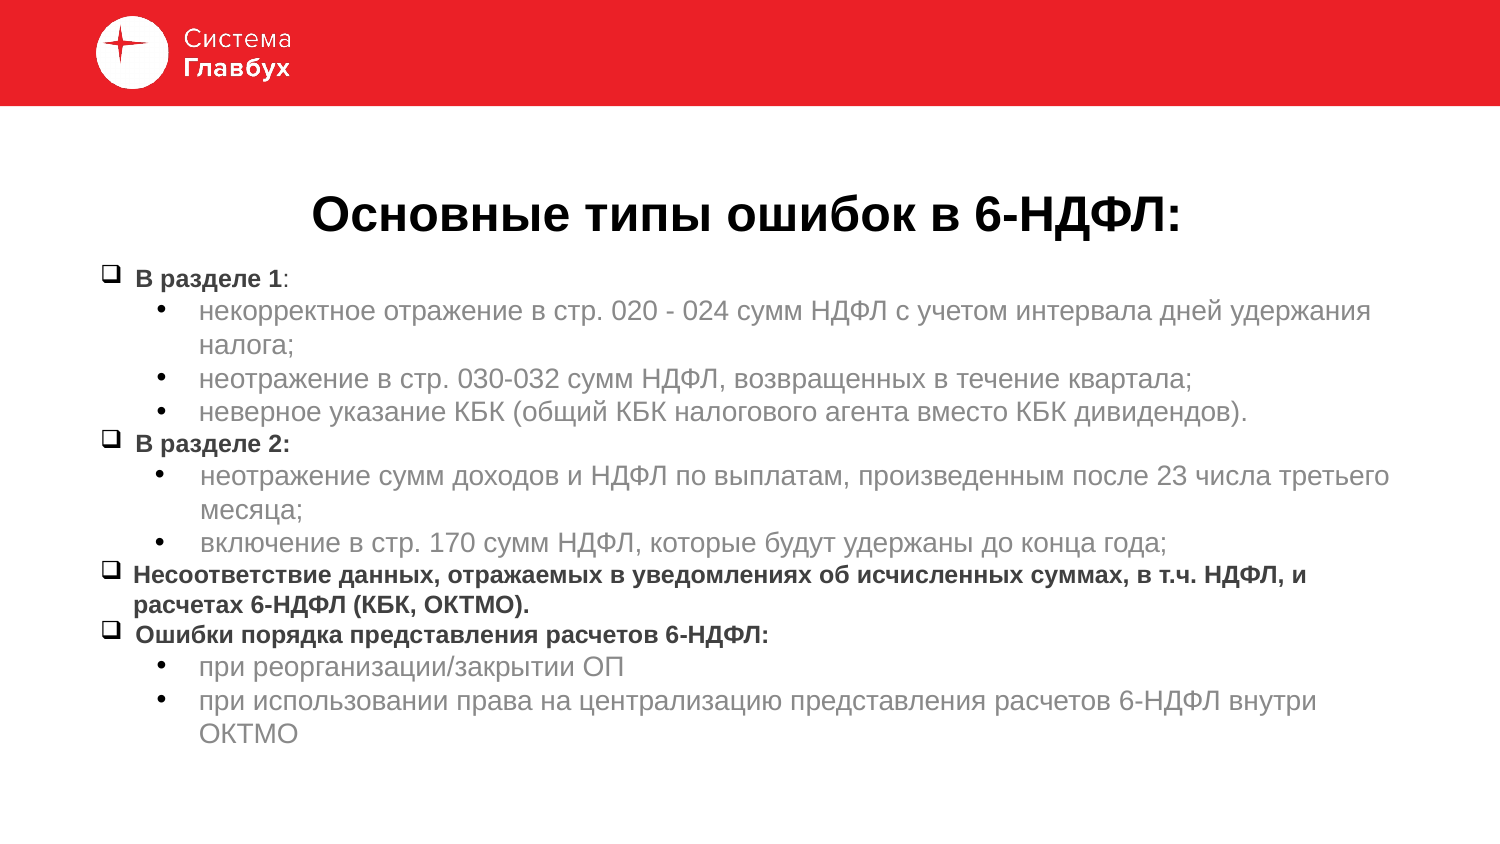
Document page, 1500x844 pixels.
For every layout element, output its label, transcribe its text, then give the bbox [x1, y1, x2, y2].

text_box [0, 0, 1500, 107]
list В разделе 1: некорректное отражение в стр. 020 - 024 сумм НДФЛ с учетом интервала дней удержания налога; неотражение в стр. 030-032 сумм НДФЛ, возвращенных в течение квартала; неверное указание КБК (общий КБК налогового агента вместо КБК дивидендов). В разделе 2: неотражение сумм доходов и НДФЛ по выплатам, произведенным после 23 числа третьего месяца; включение в стр. 170 сумм НДФЛ, которые будут удержаны до конца года; Несоответствие данных, отражаемых в уведомлениях об исчисленных суммах, в т.ч. НДФЛ, и расчетах 6-НДФЛ (КБК, ОКТМО). Ошибки порядка представления расчетов 6-НДФЛ: при реорганизации/закрытии ОП при использовании права на централизацию представления расчетов 6-НДФЛ внутри ОКТМО [100, 262, 1395, 837]
picture [96, 16, 290, 89]
title Основные типы ошибок в 6-НДФЛ: [100, 173, 1395, 249]
